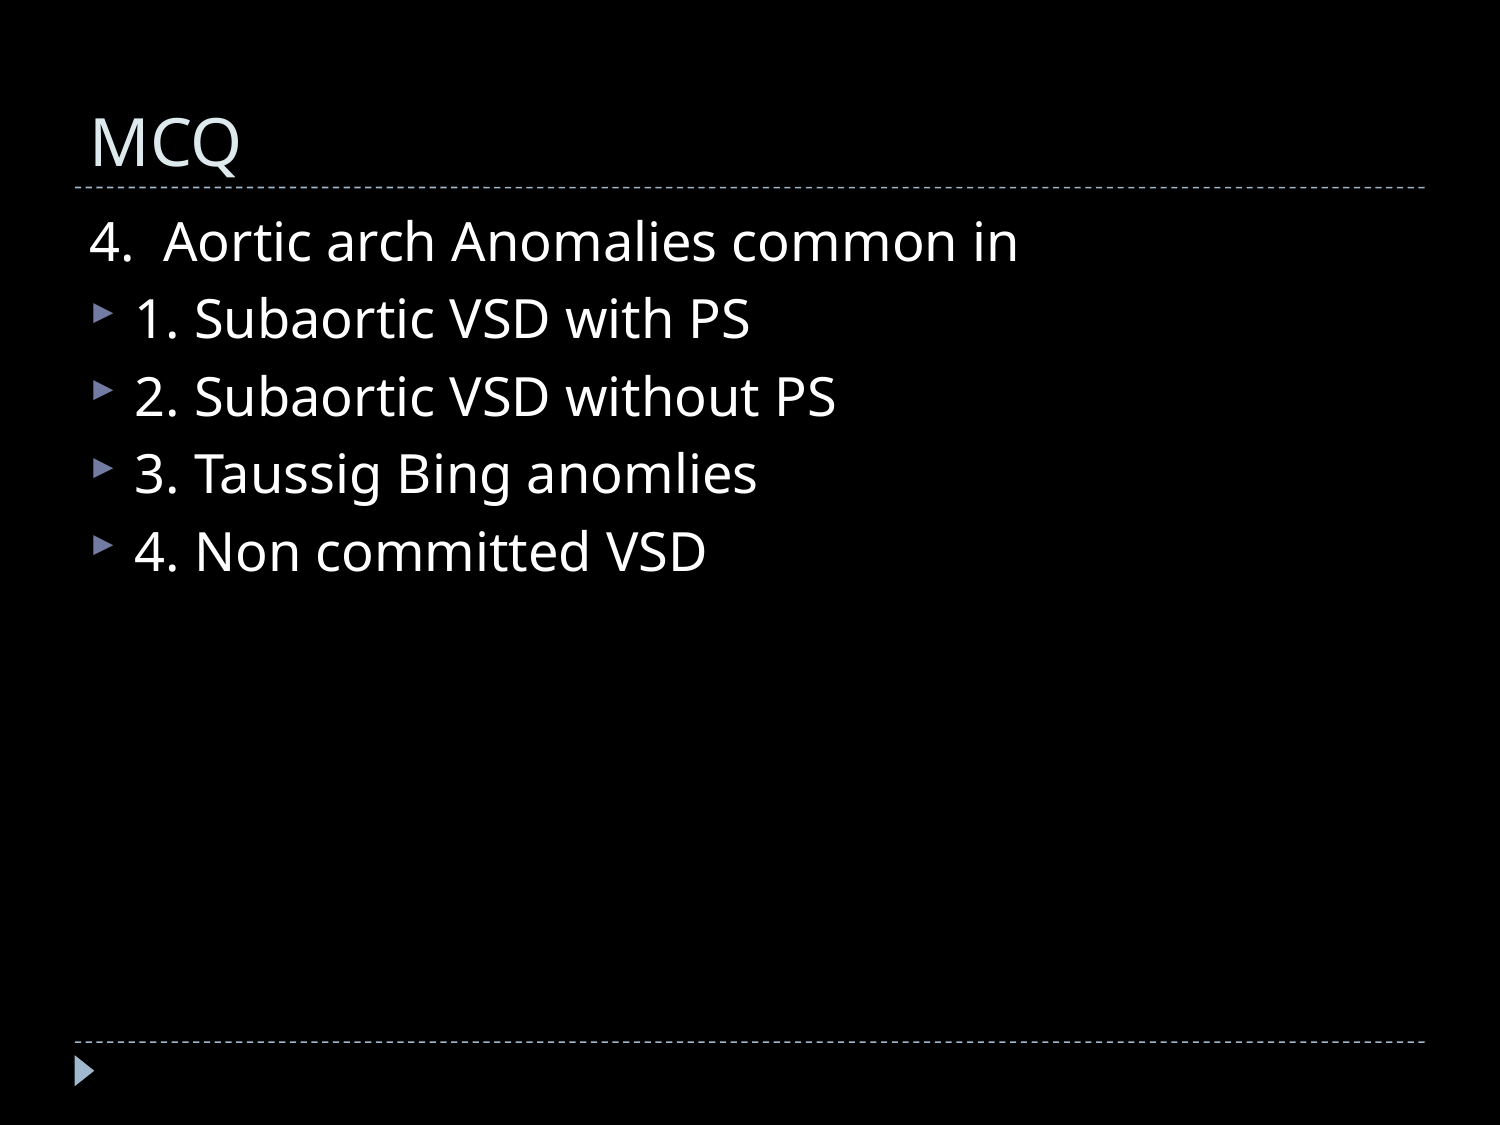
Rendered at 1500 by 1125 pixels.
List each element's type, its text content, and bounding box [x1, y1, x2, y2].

list 4. Aortic arch Anomalies common in 1. Subaortic VSD with PS 2. Subaortic VSD without PS 3. Taussig Bing anomlies 4. Non committed VSD [75, 200, 1425, 1010]
title MCQ [75, 24, 1425, 188]
